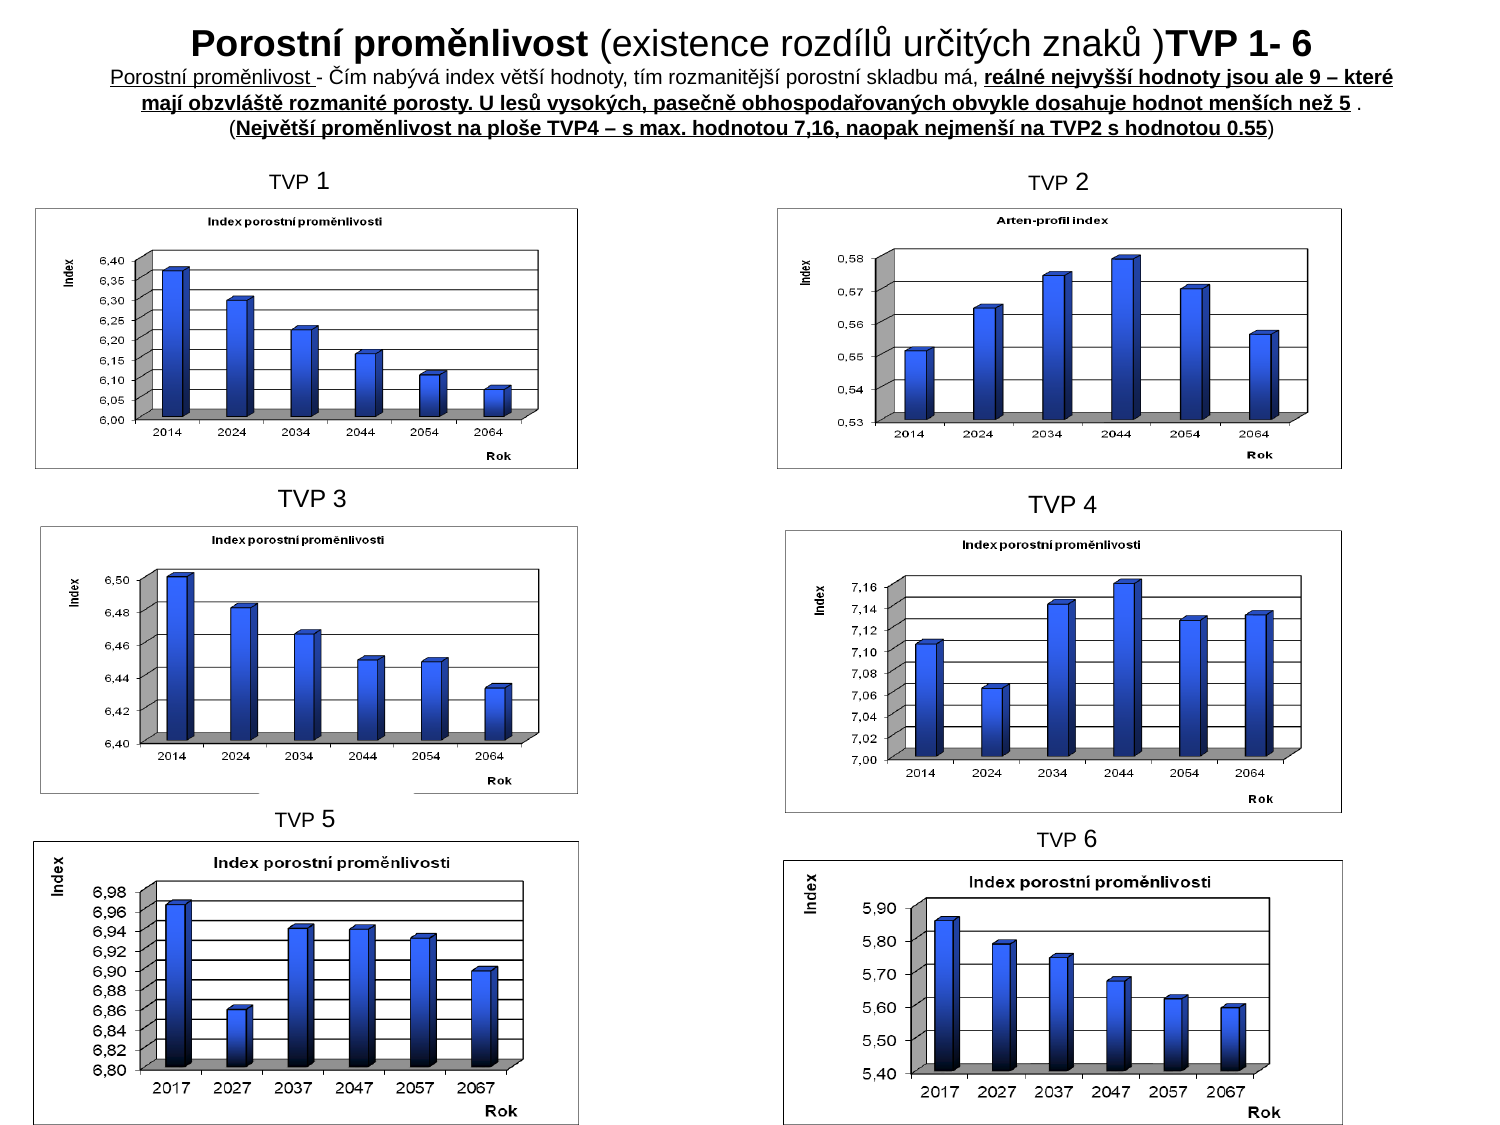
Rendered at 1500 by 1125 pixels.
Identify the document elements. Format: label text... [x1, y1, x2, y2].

picture [33, 207, 579, 470]
text_box TVP 1 [252, 155, 399, 204]
text_box TVP 6 [1020, 822, 1177, 859]
title Porostní proměnlivost (existence rozdílů určitých znaků )TVP 1- 6 Porostní proměnlivost - Čím nabývá index větší hodnoty, tím rozmanitější porostní skladbu má, reálné nejvyšší hodnoty jsou ale 9 – které mají obzvláště rozmanité porosty. U lesů vysokých, pasečně obhospodařovaných obvykle dosahuje hodnot menších než 5 . (Největší proměnlivost na ploše TVP4 – s max. hodnotou 7,16, naopak nejmenší na TVP2 s hodnotou 0.55) [76, 6, 1427, 178]
picture [783, 860, 1343, 1125]
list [783, 529, 1343, 814]
text_box TVP 5 [258, 802, 415, 840]
text_box TVP 2 [1011, 156, 1169, 205]
picture [775, 207, 1343, 470]
picture [39, 525, 579, 795]
text_box TVP 4 [1011, 479, 1169, 528]
text_box TVP 3 [261, 478, 418, 522]
picture [33, 841, 579, 1125]
